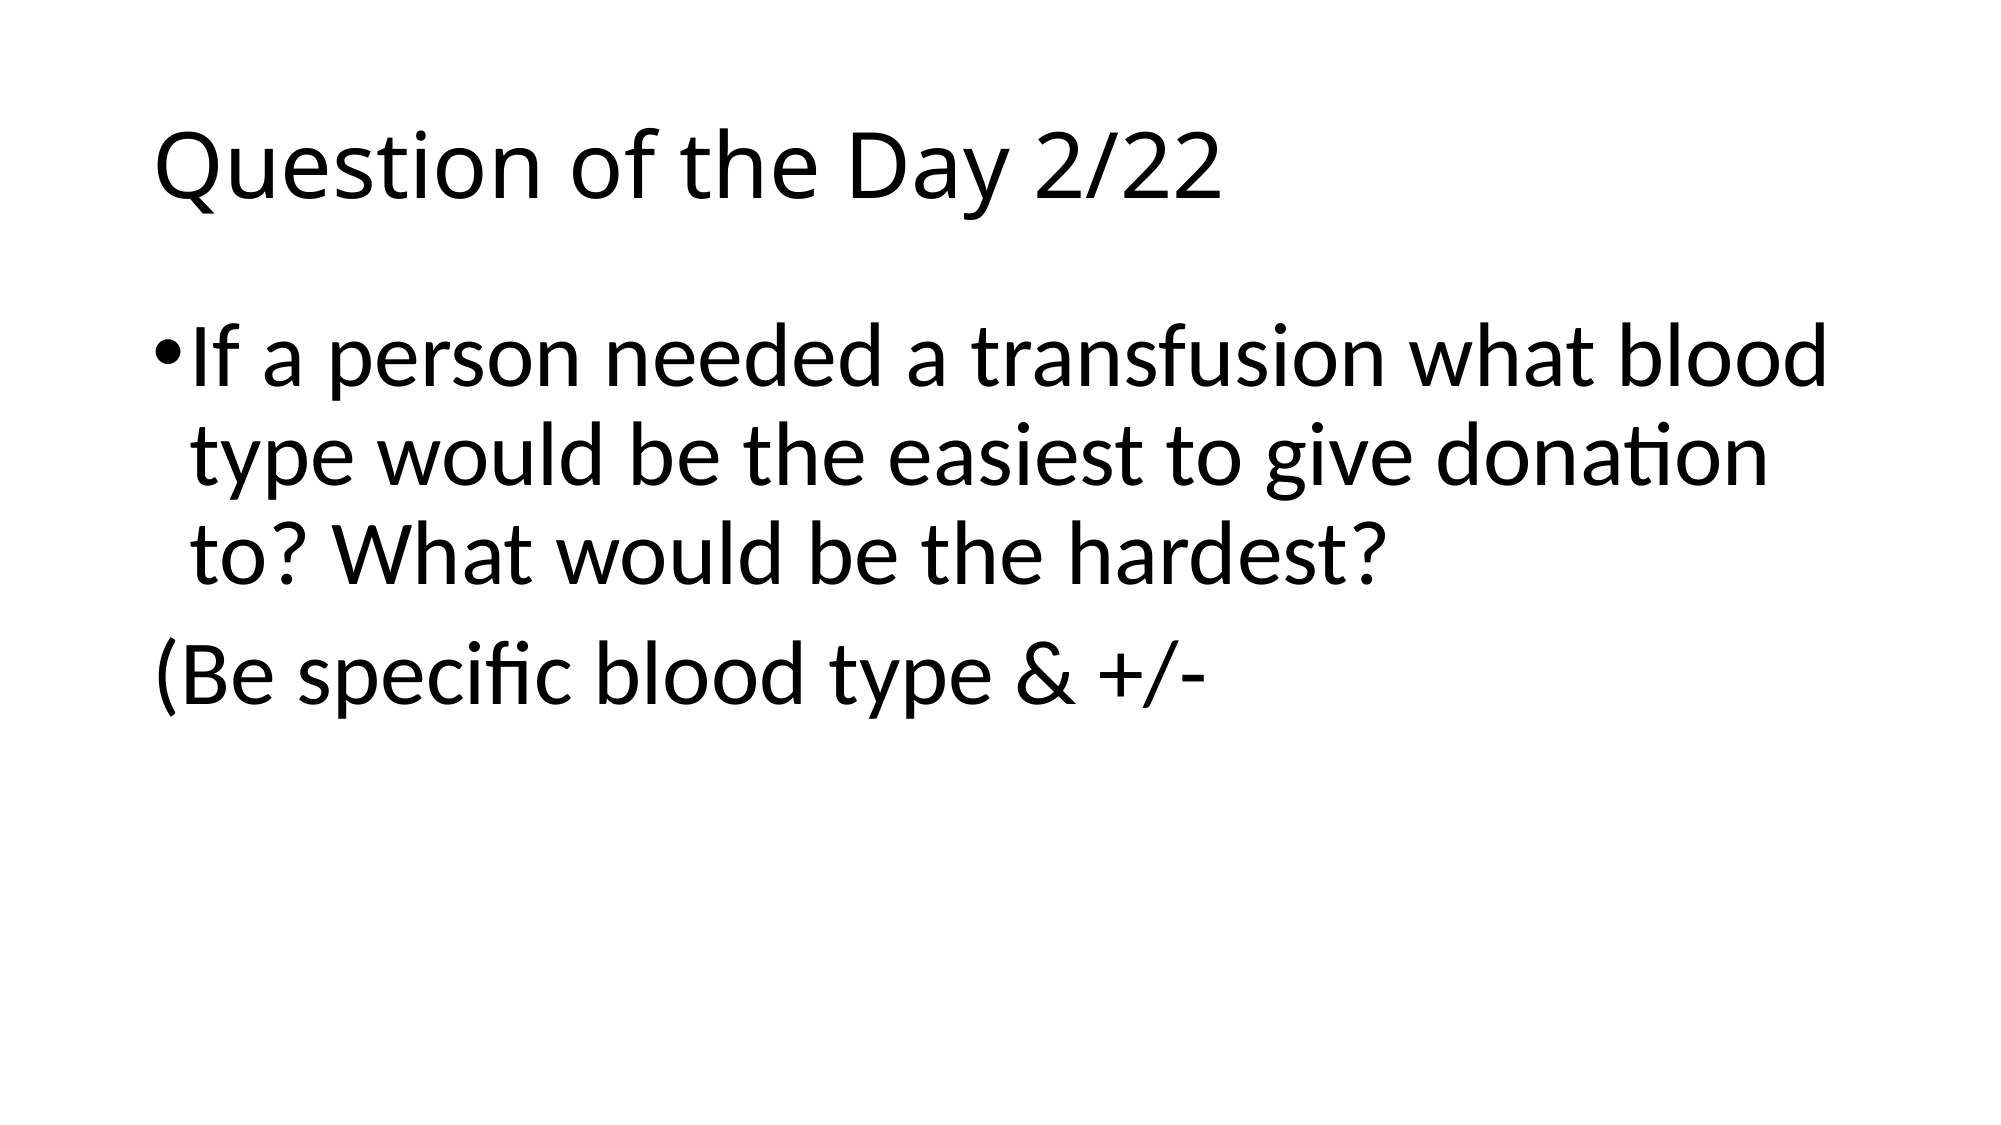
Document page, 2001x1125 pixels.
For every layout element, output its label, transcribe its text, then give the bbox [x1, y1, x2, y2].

list If a person needed a transfusion what blood type would be the easiest to give donation to? What would be the hardest? (Be specific blood type & +/- [137, 299, 1863, 1014]
title Question of the Day 2/22 [137, 59, 1863, 278]
